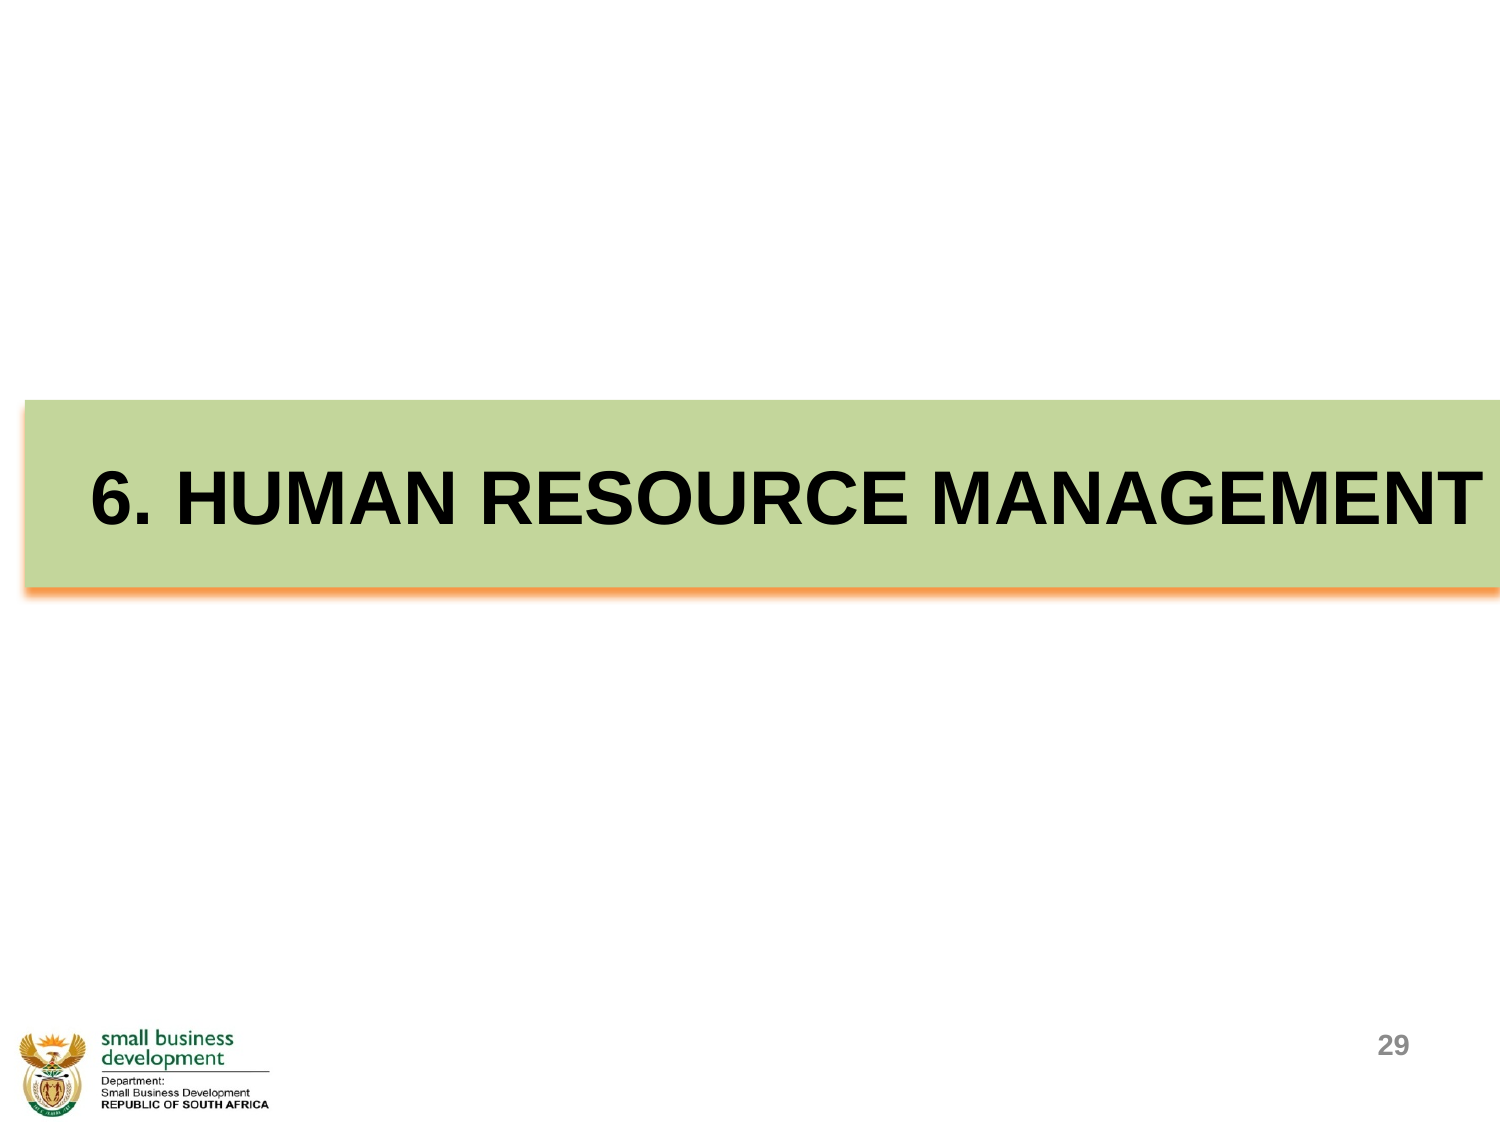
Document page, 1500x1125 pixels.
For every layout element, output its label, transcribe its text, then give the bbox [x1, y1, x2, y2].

slide_number 29 [1074, 1013, 1425, 1074]
text_box 6. Human Resource Management [24, 399, 1500, 588]
picture [0, 1018, 288, 1122]
